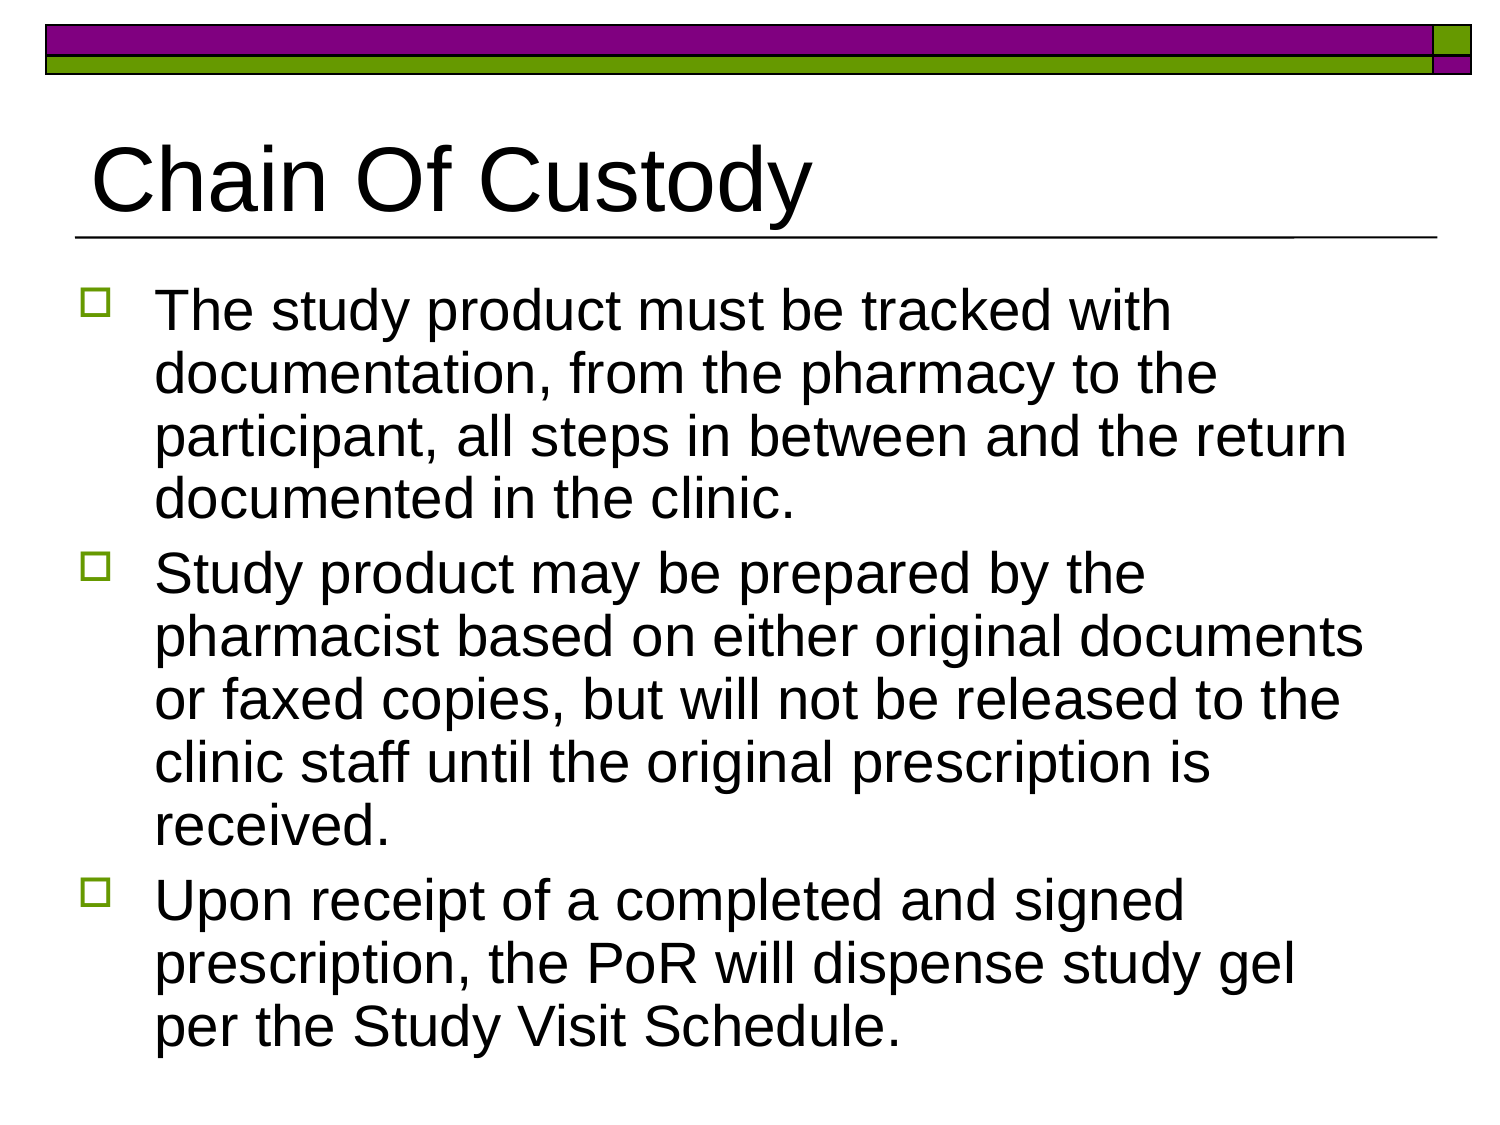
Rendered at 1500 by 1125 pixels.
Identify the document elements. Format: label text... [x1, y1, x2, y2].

title Chain Of Custody [74, 49, 1426, 238]
list The study product must be tracked with documentation, from the pharmacy to the participant, all steps in between and the return documented in the clinic. Study product may be prepared by the pharmacist based on either original documents or faxed copies, but will not be released to the clinic staff until the original prescription is received. Upon receipt of a completed and signed prescription, the PoR will dispense study gel per the Study Visit Schedule. [62, 272, 1413, 1088]
